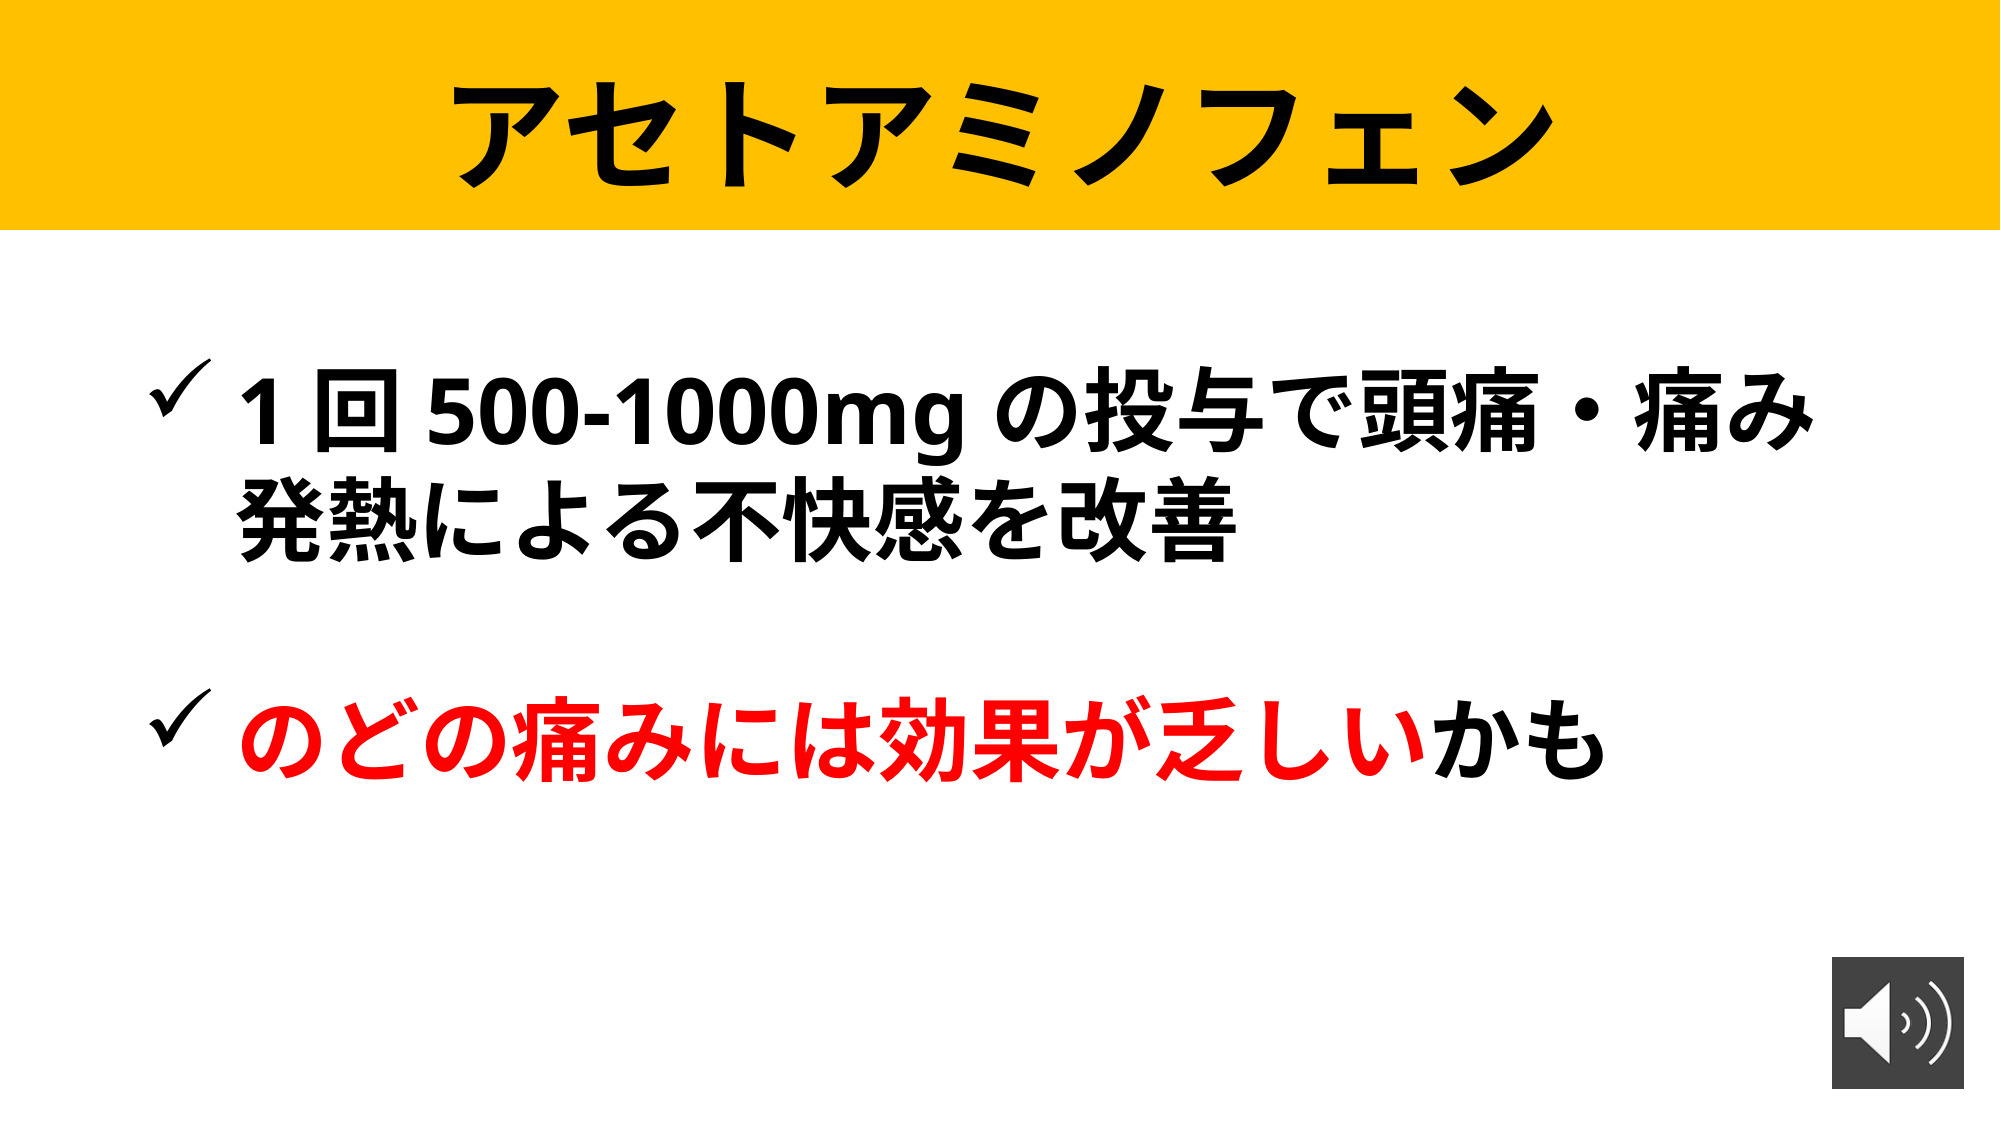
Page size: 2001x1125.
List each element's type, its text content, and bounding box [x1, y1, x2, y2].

text_box 1回500-1000mgの投与で頭痛・痛み 発熱による不快感を改善 のどの痛みには効果が乏しいかも [128, 345, 2000, 800]
picture [1830, 955, 1966, 1091]
title アセトアミノフェン [0, 0, 2000, 230]
